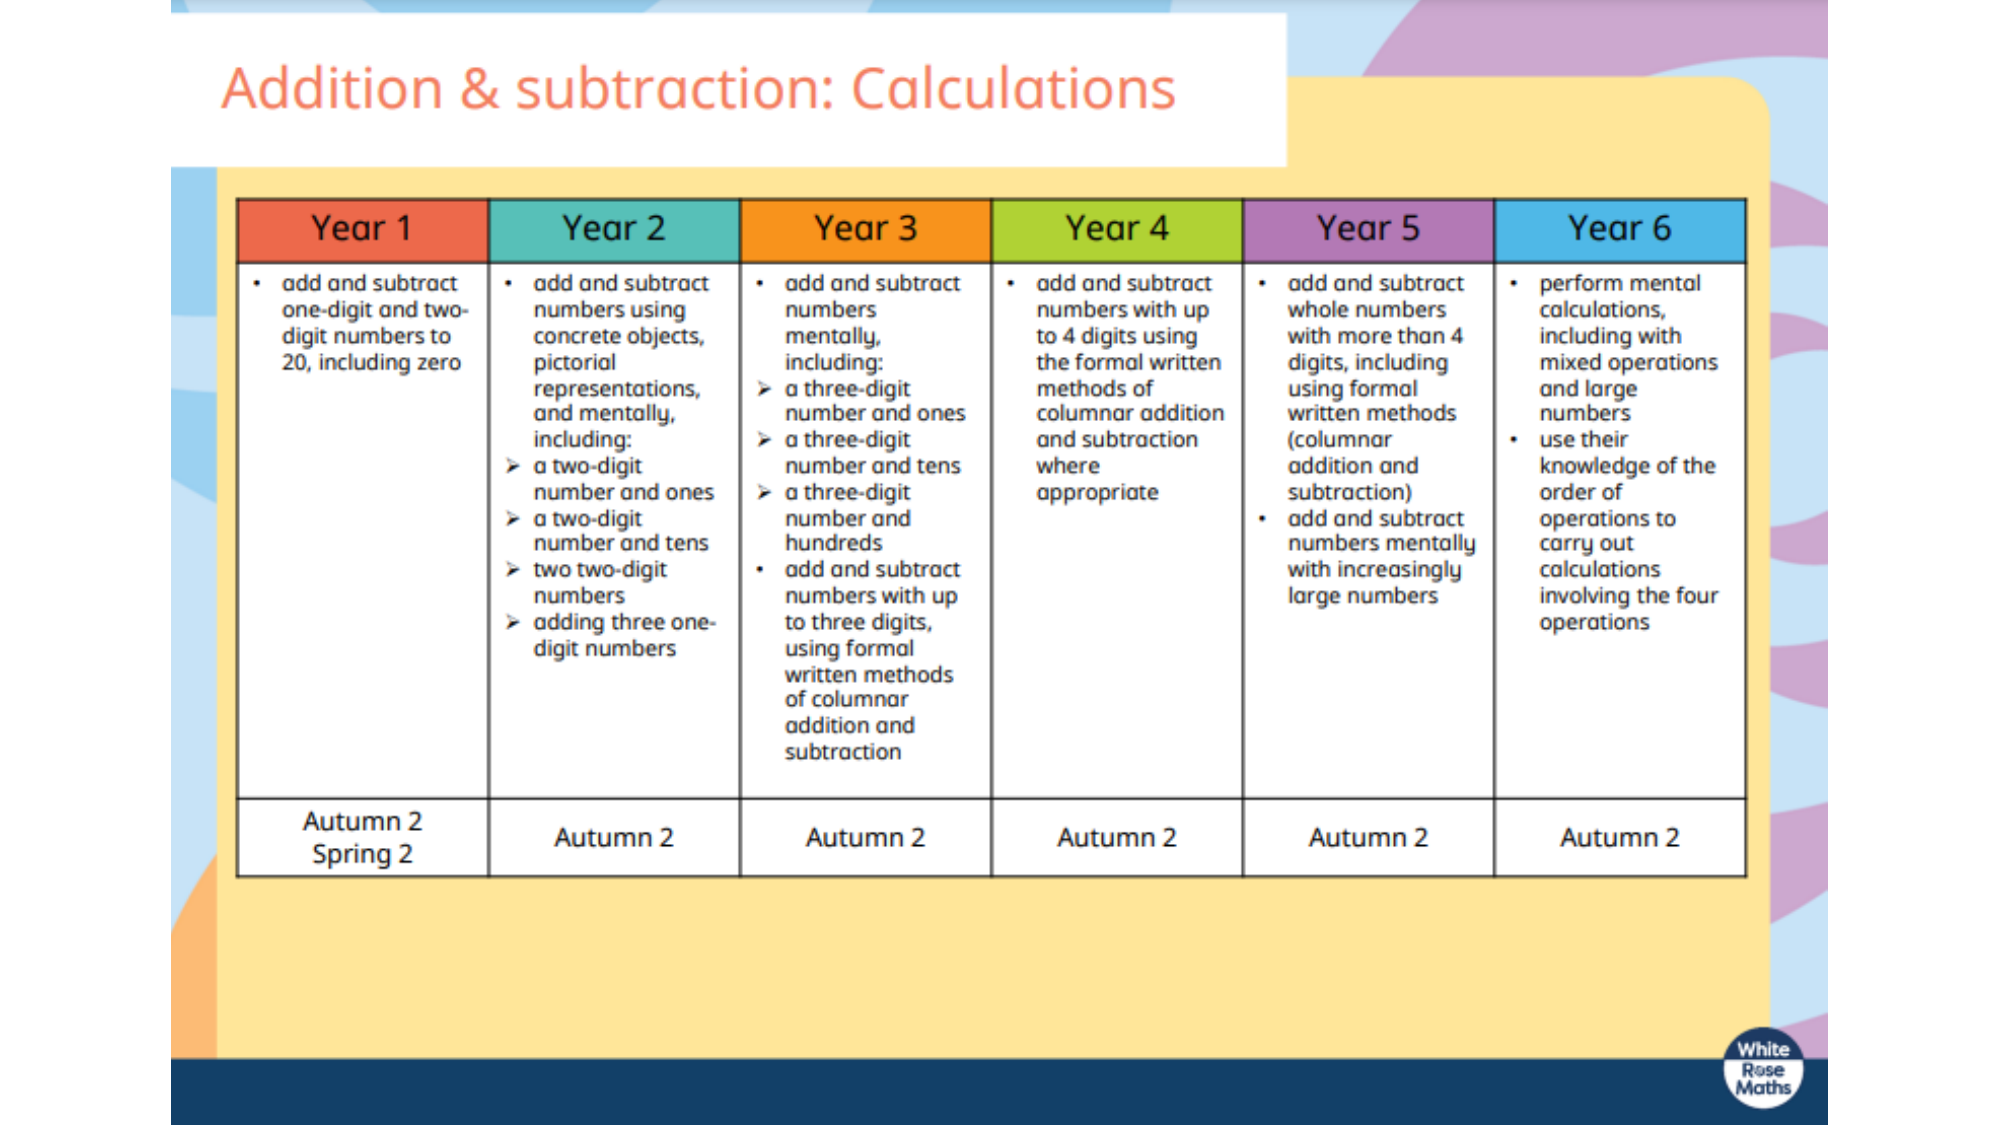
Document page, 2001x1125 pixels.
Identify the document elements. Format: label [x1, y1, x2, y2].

picture [170, 0, 1828, 1125]
